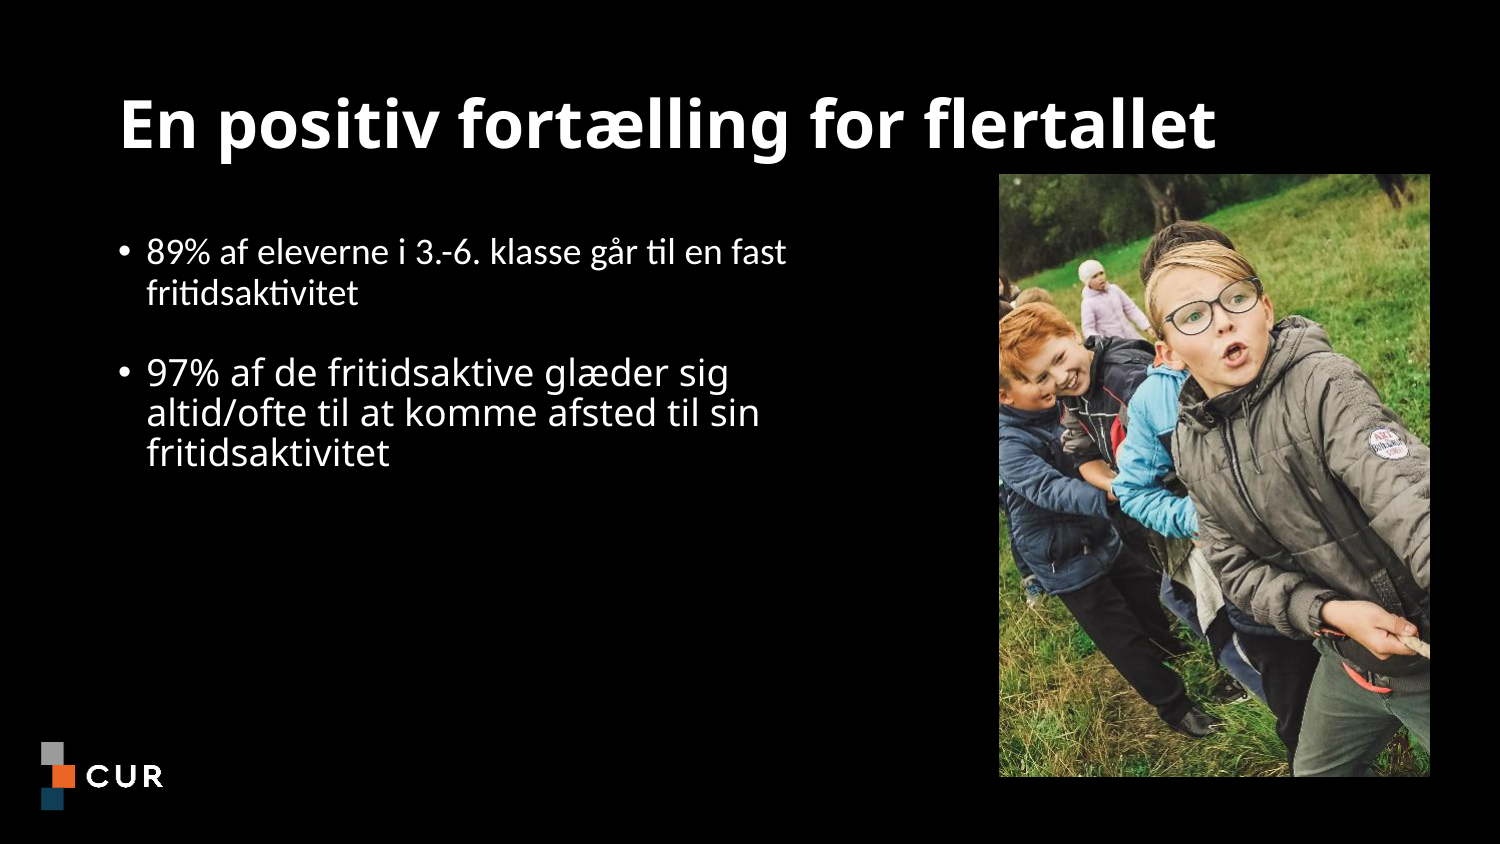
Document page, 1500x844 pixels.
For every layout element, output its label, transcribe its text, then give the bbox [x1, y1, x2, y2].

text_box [999, 174, 1430, 777]
list 89% af eleverne i 3.-6. klasse går til en fast fritidsaktivitet 97% af de fritidsaktive glæder sig altid/ofte til at komme afsted til sin fritidsaktivitet [103, 224, 864, 760]
title En positiv fortælling for flertallet [103, 44, 1397, 208]
picture [29, 738, 167, 819]
